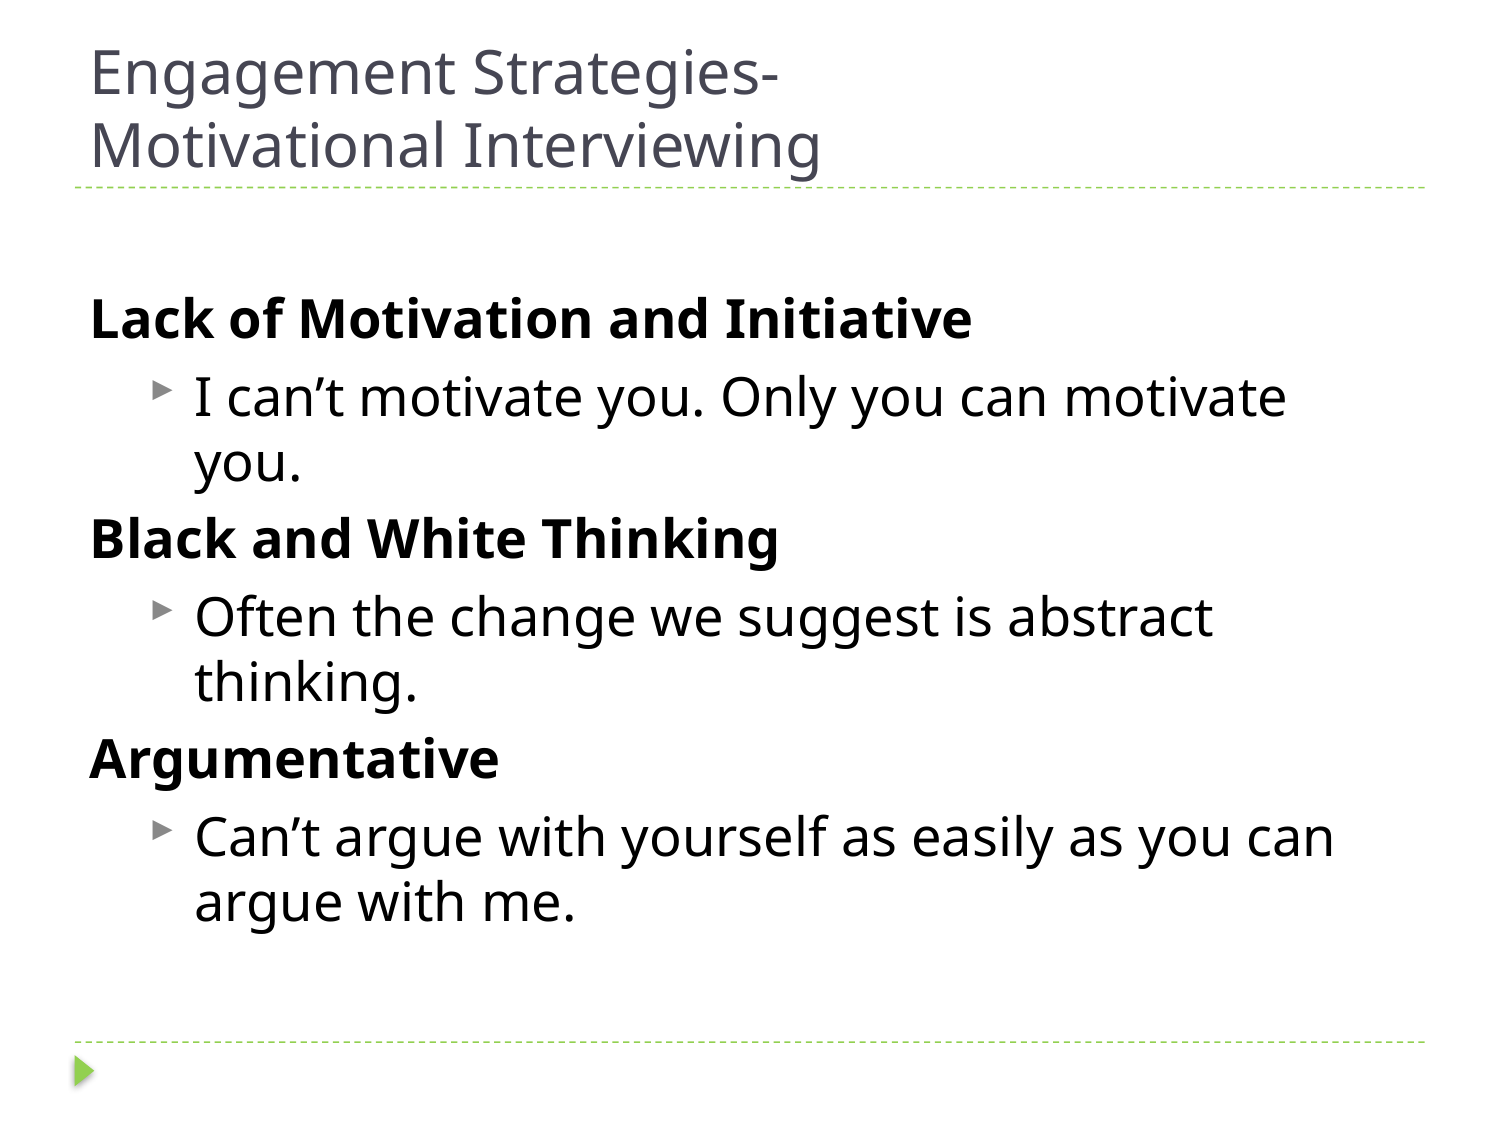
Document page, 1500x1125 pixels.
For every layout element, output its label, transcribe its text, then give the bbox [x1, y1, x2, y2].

list Lack of Motivation and Initiative I can’t motivate you. Only you can motivate you. Black and White Thinking Often the change we suggest is abstract thinking. Argumentative Can’t argue with yourself as easily as you can argue with me. [75, 200, 1425, 1010]
title Engagement Strategies- Motivational Interviewing [75, 24, 1425, 188]
